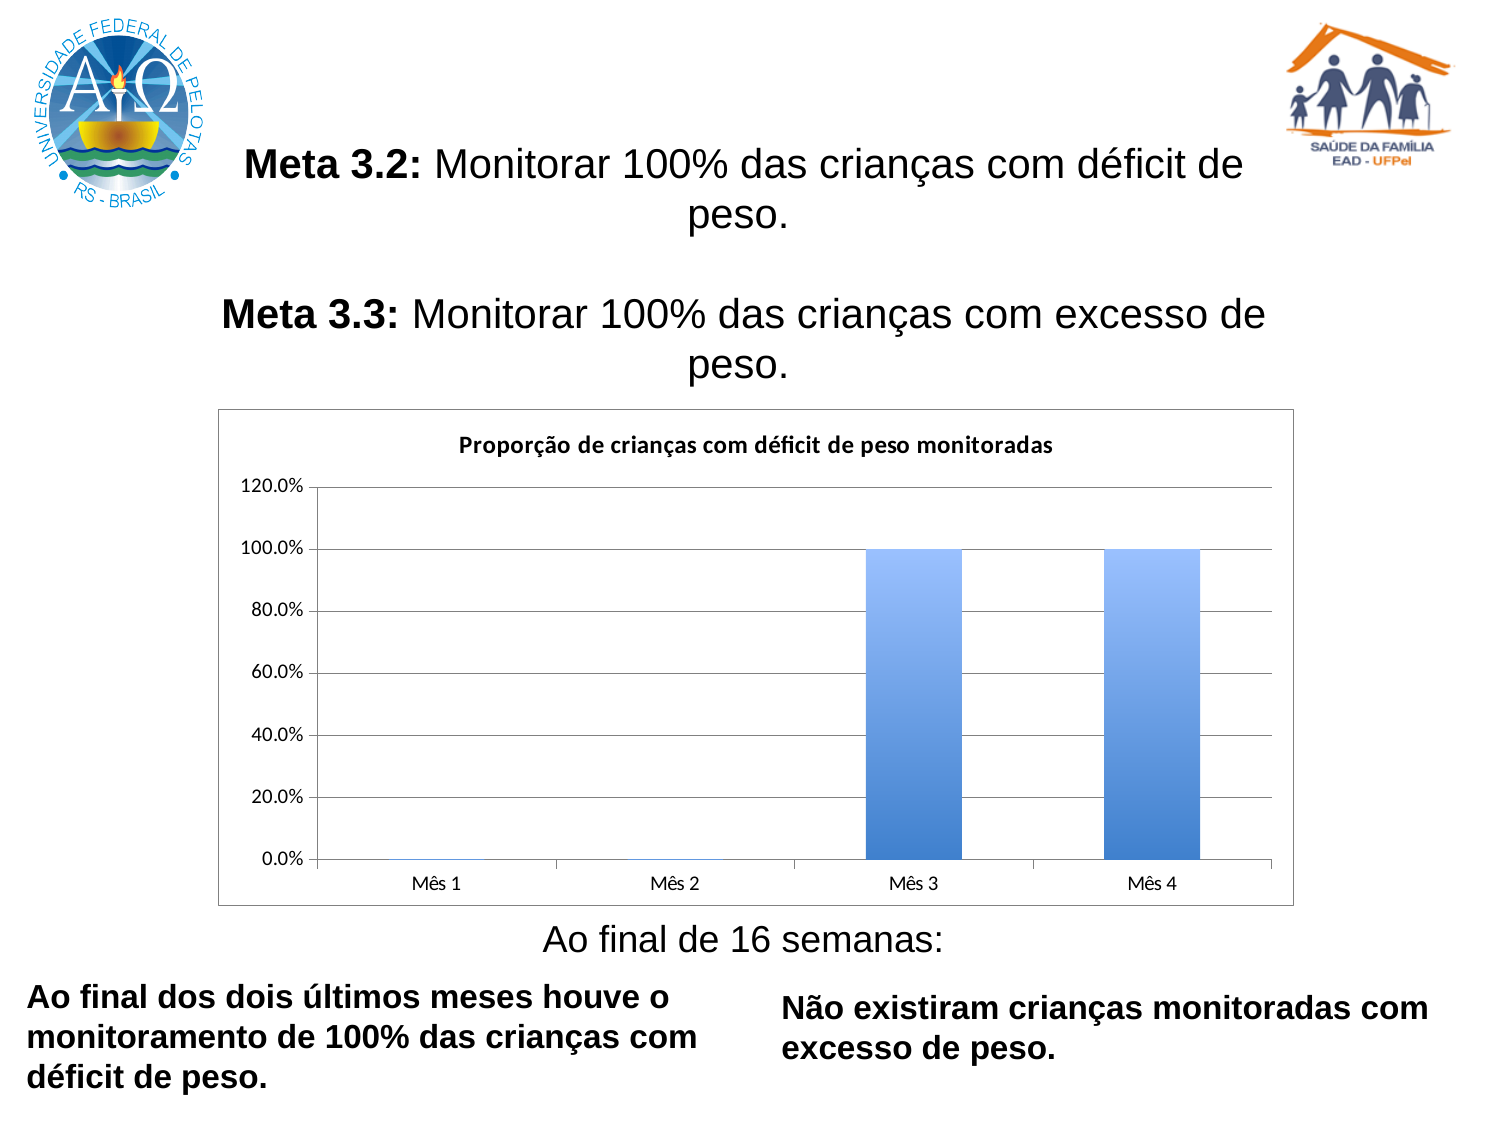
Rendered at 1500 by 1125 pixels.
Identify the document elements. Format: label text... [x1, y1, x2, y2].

text_box Ao final de 16 semanas: [527, 914, 960, 968]
text_box Meta 3.2: Monitorar 100% das crianças com déficit de peso. Meta 3.3: Monitorar 100% das crianças com excesso de peso. [183, 69, 1306, 394]
chart [218, 408, 1294, 906]
picture [1278, 18, 1460, 173]
picture [34, 18, 204, 209]
text_box Ao final dos dois últimos meses houve o monitoramento de 100% das crianças com déficit de peso. [11, 968, 750, 1103]
text_box Não existiram crianças monitoradas com excesso de peso. [766, 978, 1500, 1074]
